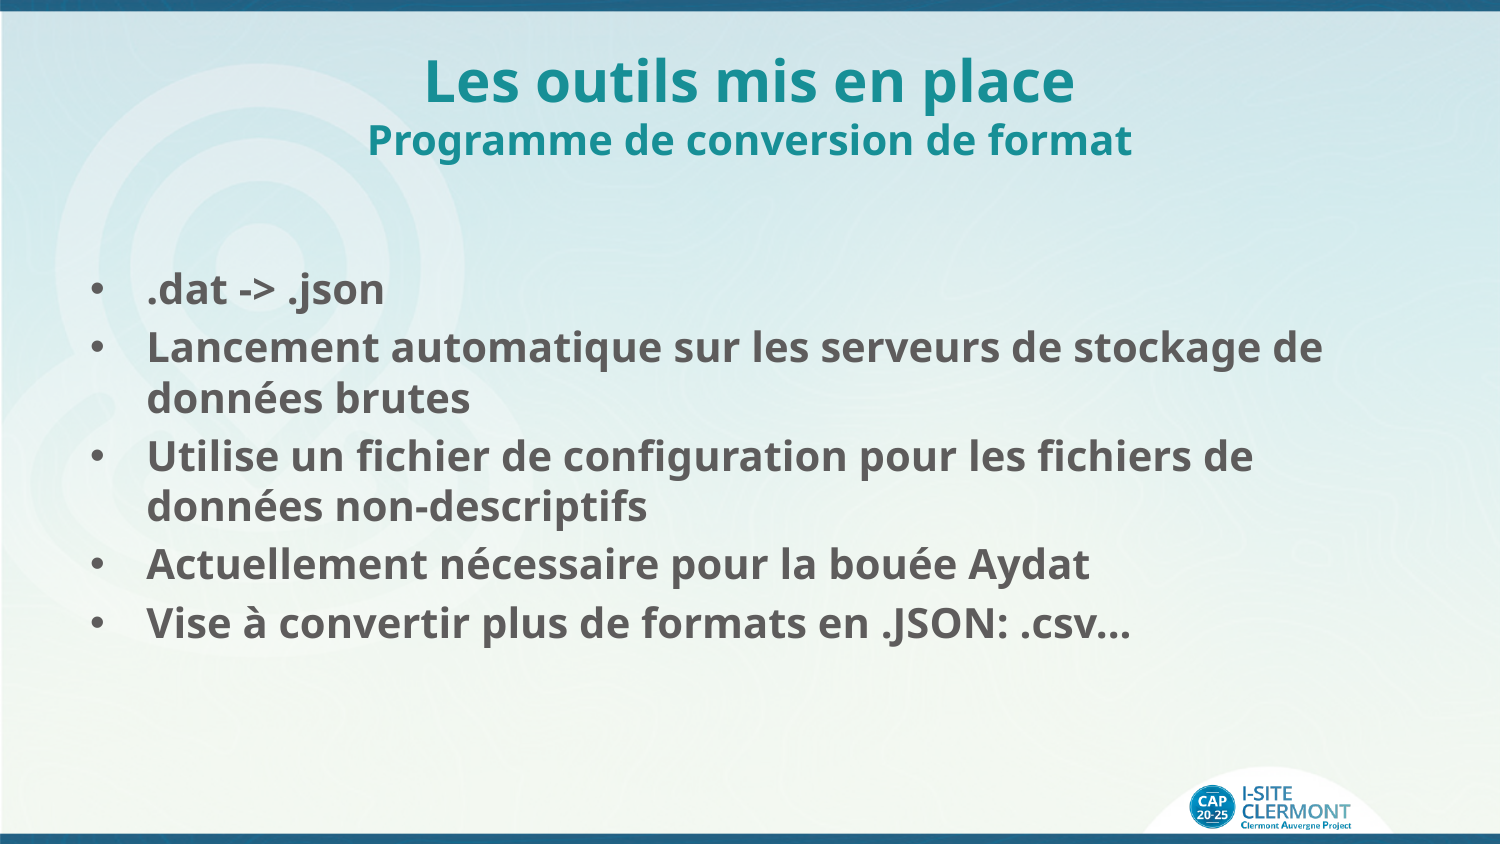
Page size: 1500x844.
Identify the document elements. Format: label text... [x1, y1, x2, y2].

picture [0, 0, 1500, 12]
list .dat -> .json Lancement automatique sur les serveurs de stockage de données brutes Utilise un fichier de configuration pour les fichiers de données non-descriptifs Actuellement nécessaire pour la bouée Aydat Vise à convertir plus de formats en .JSON: .csv... [75, 196, 1425, 754]
title Les outils mis en place Programme de conversion de format [75, 33, 1425, 175]
picture [0, 776, 1500, 844]
